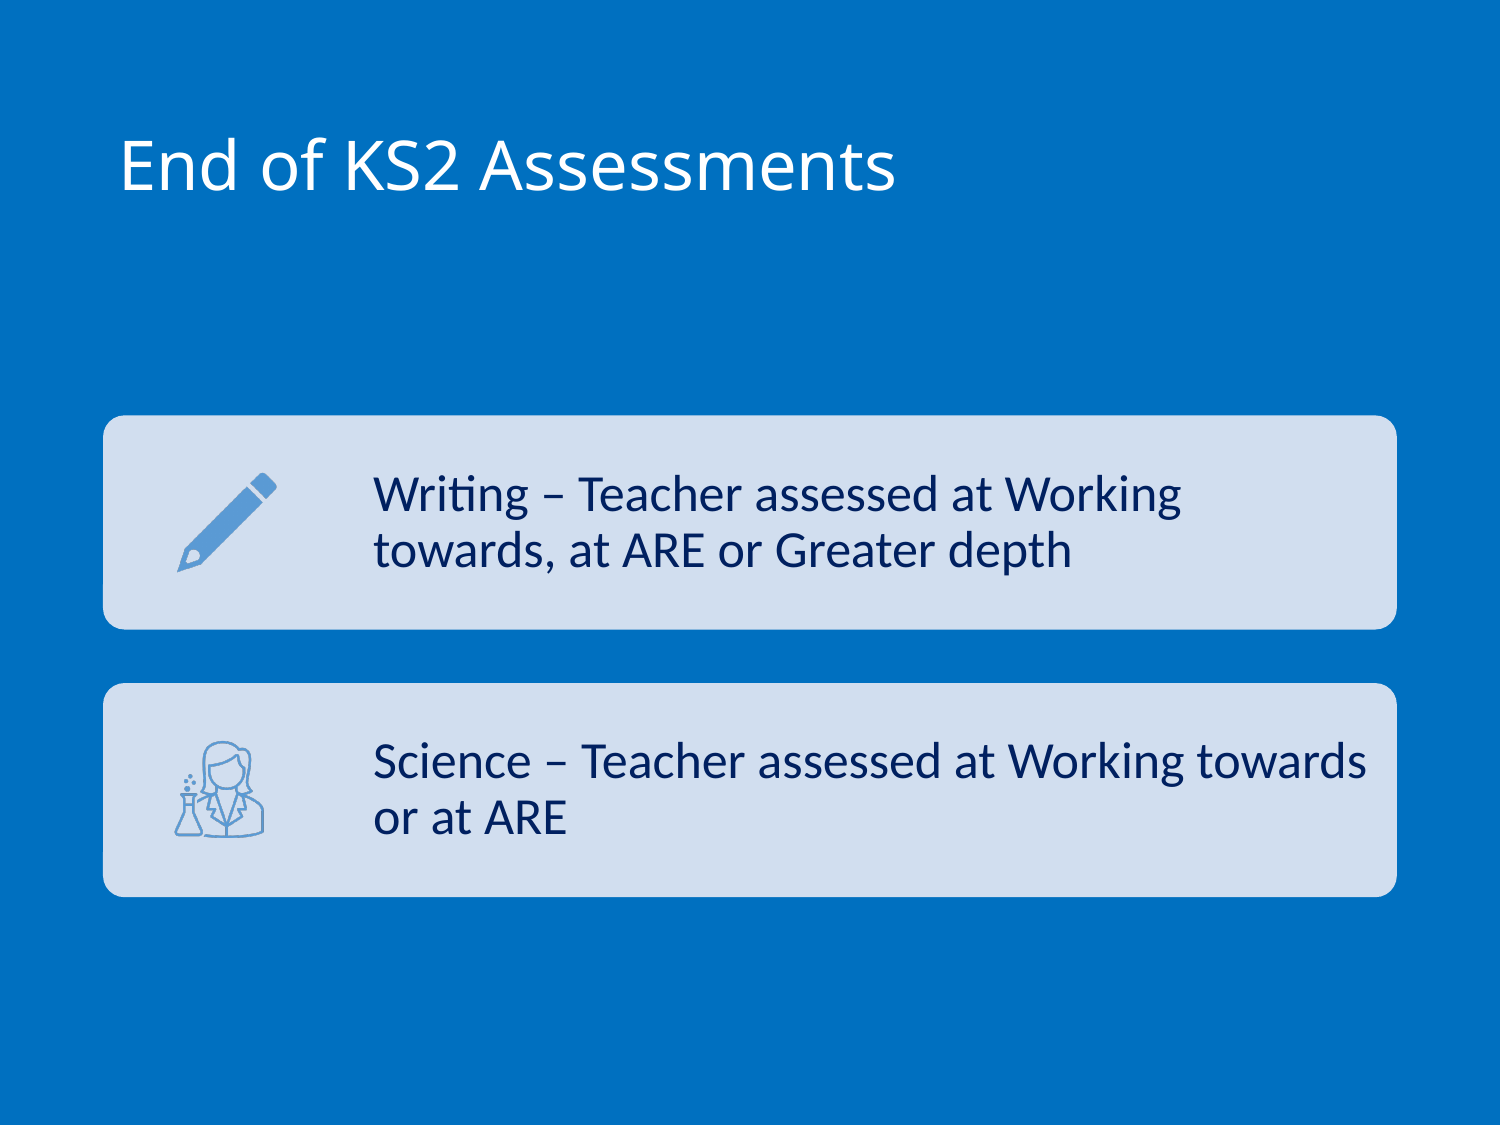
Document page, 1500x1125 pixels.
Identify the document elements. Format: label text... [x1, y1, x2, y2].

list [103, 299, 1397, 1014]
title End of KS2 Assessments [103, 59, 1397, 278]
